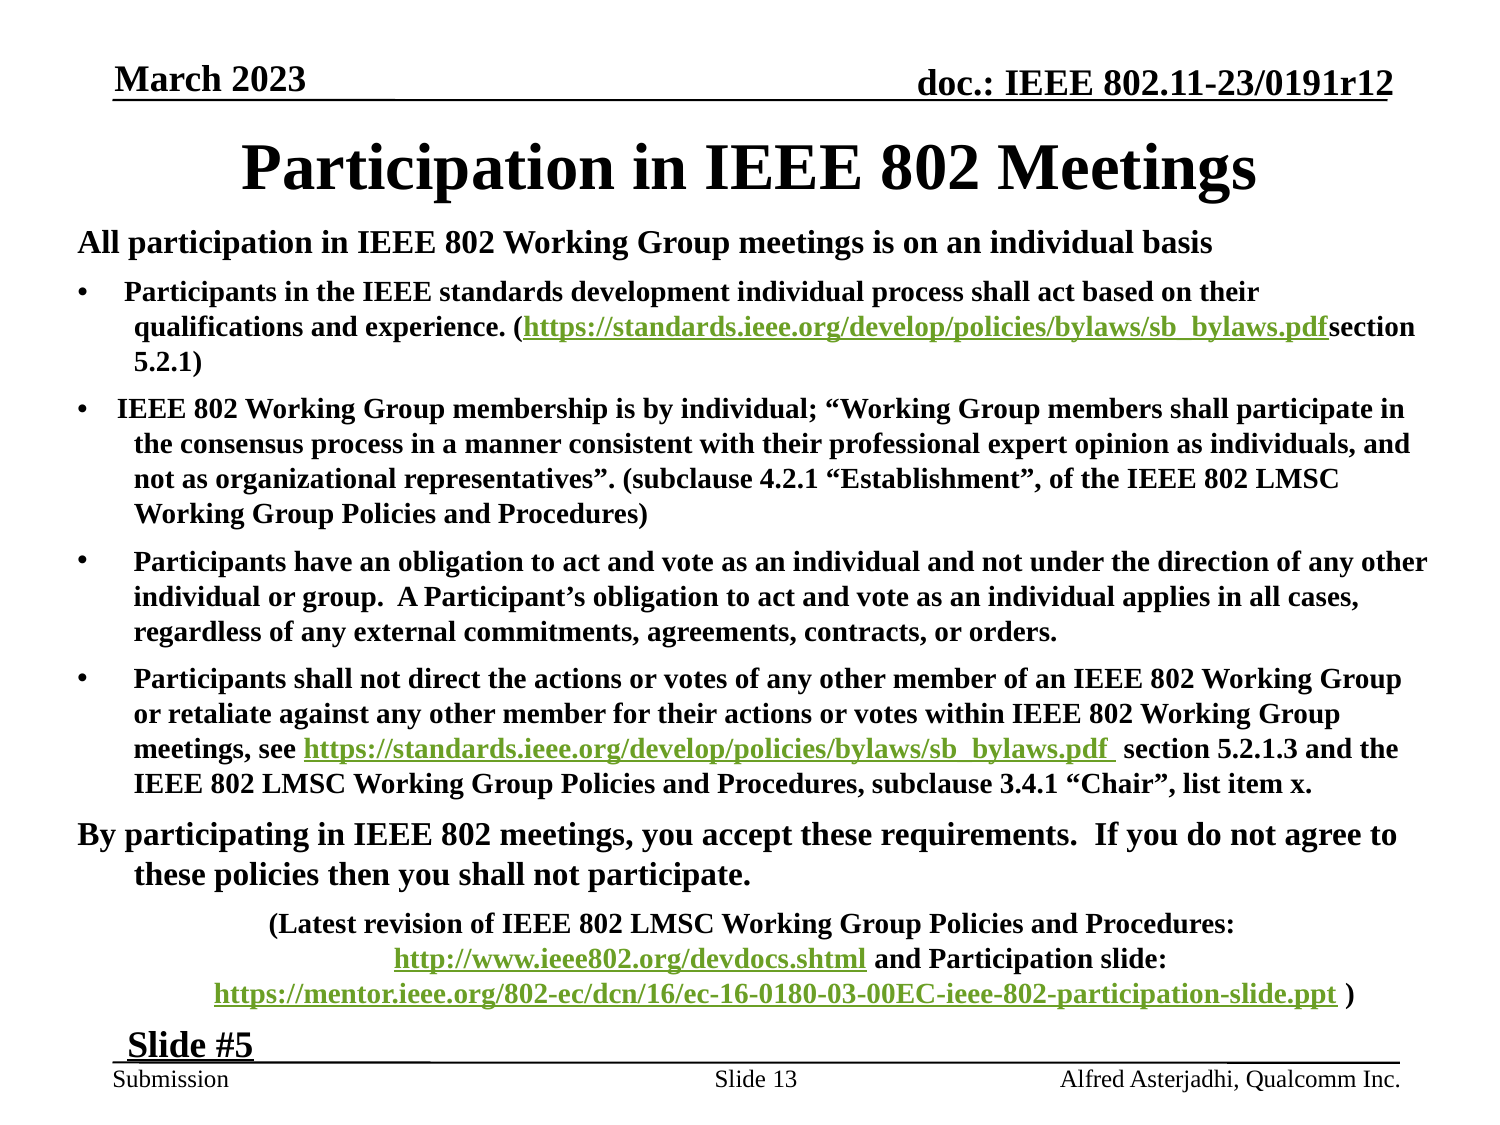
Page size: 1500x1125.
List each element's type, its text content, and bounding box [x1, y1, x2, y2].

footer Alfred Asterjadhi, Qualcomm Inc. [878, 1061, 1402, 1093]
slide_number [114, 54, 493, 100]
title Participation in IEEE 802 Meetings [112, 112, 1388, 212]
list All participation in IEEE 802 Working Group meetings is on an individual basis • Participants in the IEEE standards development individual process shall act based on their qualifications and experience. (https://standards.ieee.org/develop/policies/bylaws/sb_bylaws.pdfsection 5.2.1) • IEEE 802 Working Group membership is by individual; “Working Group members shall participate in the consensus process in a manner consistent with their professional expert opinion as individuals, and not as organizational representatives”. (subclause 4.2.1 “Establishment”, of the IEEE 802 LMSC Working Group Policies and Procedures) Participants have an obligation to act and vote as an individual and not under the direction of any other individual or group. A Participant’s obligation to act and vote as an individual applies in all cases, regardless of any external commitments, agreements, contracts, or orders. Participants shall not direct the actions or votes of any other member of an IEEE 802 Working Group or retaliate against any other member for their actions or votes within IEEE 802 Working Group meetings, see https://standards.ieee.org/develop/policies/bylaws/sb_bylaws.pdf section 5.2.1.3 and the IEEE 802 LMSC Working Group Policies and Procedures, subclause 3.4.1 “Chair”, list item x. By participating in IEEE 802 meetings, you accept these requirements. If you do not agree to these policies then you shall not participate. (Latest revision of IEEE 802 LMSC Working Group Policies and Procedures: http://www.ieee802.org/devdocs.shtml and Participation slide: https://mentor.ieee.org/802-ec/dcn/16/ec-16-0180-03-00EC-ieee-802-participation-slide.ppt ) [62, 212, 1451, 1001]
text_box Slide #5 [112, 1012, 269, 1073]
slide_number Slide 13 [712, 1061, 800, 1123]
